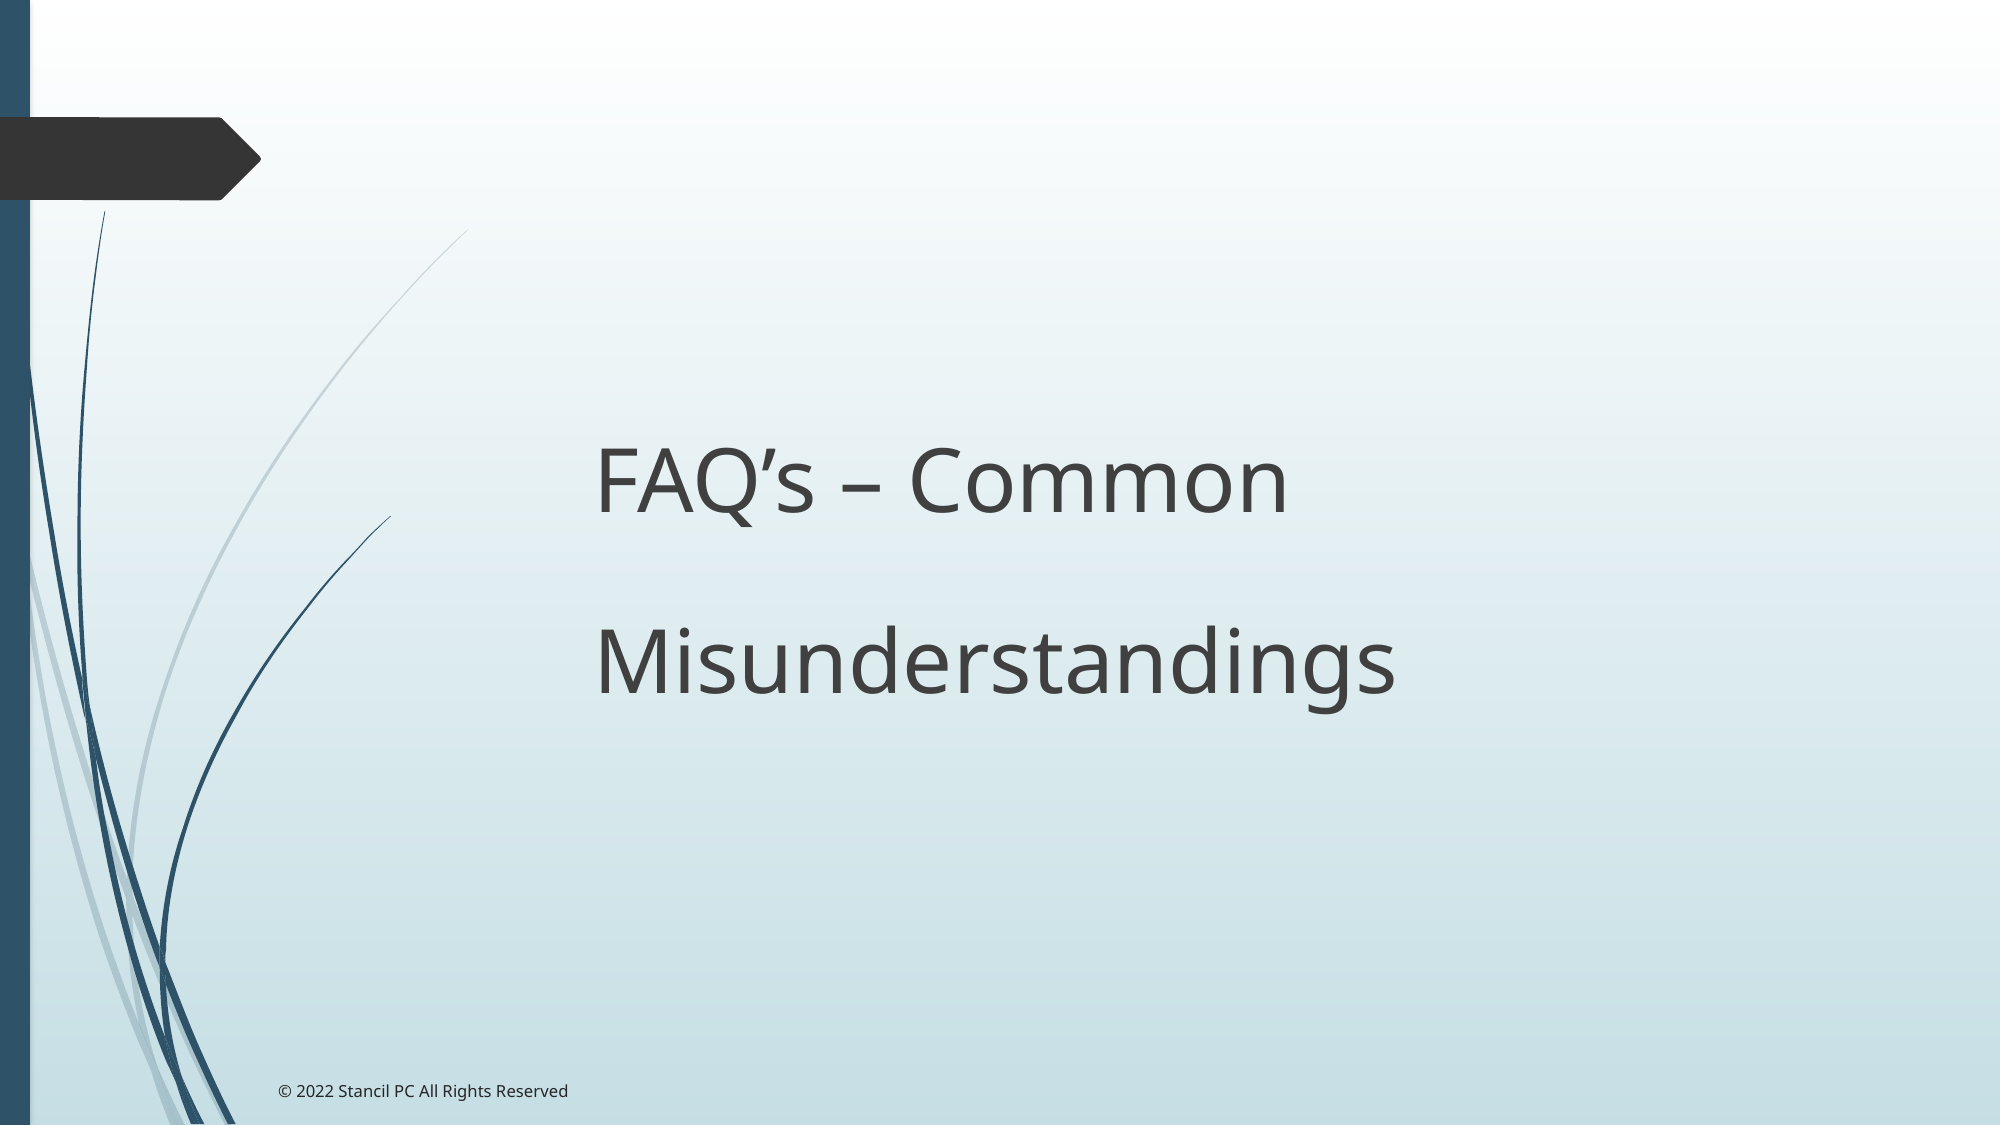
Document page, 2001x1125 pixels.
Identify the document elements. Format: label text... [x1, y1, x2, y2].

text_box © 2022 Stancil PC All Rights Reserved [263, 1073, 617, 1109]
list FAQ’s – Common Misunderstandings [526, 341, 2000, 720]
